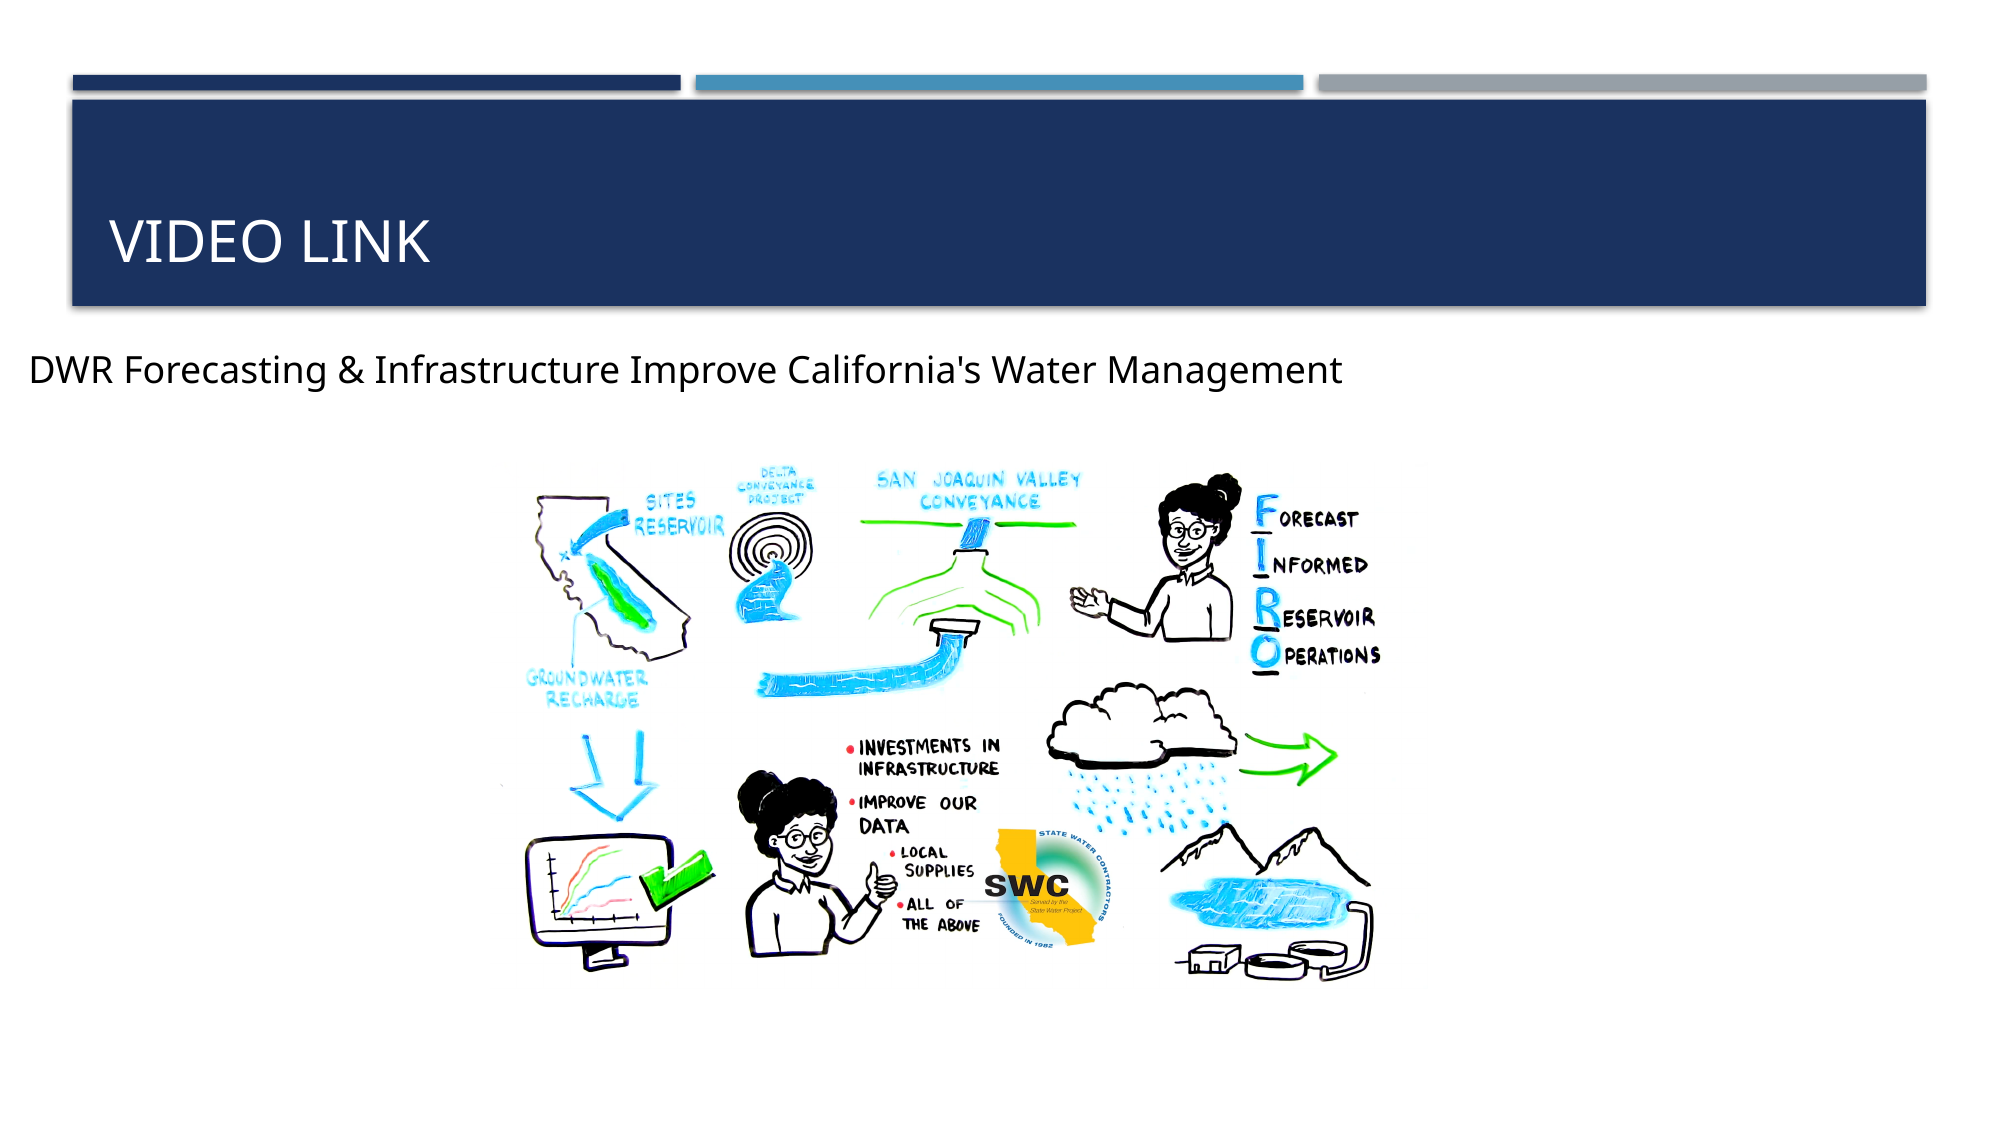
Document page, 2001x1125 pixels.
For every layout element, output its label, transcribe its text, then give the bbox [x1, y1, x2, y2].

picture [489, 461, 1429, 990]
text_box DWR Forecasting & Infrastructure Improve California's Water Management [13, 338, 1359, 399]
title Video Link [94, 119, 1904, 282]
